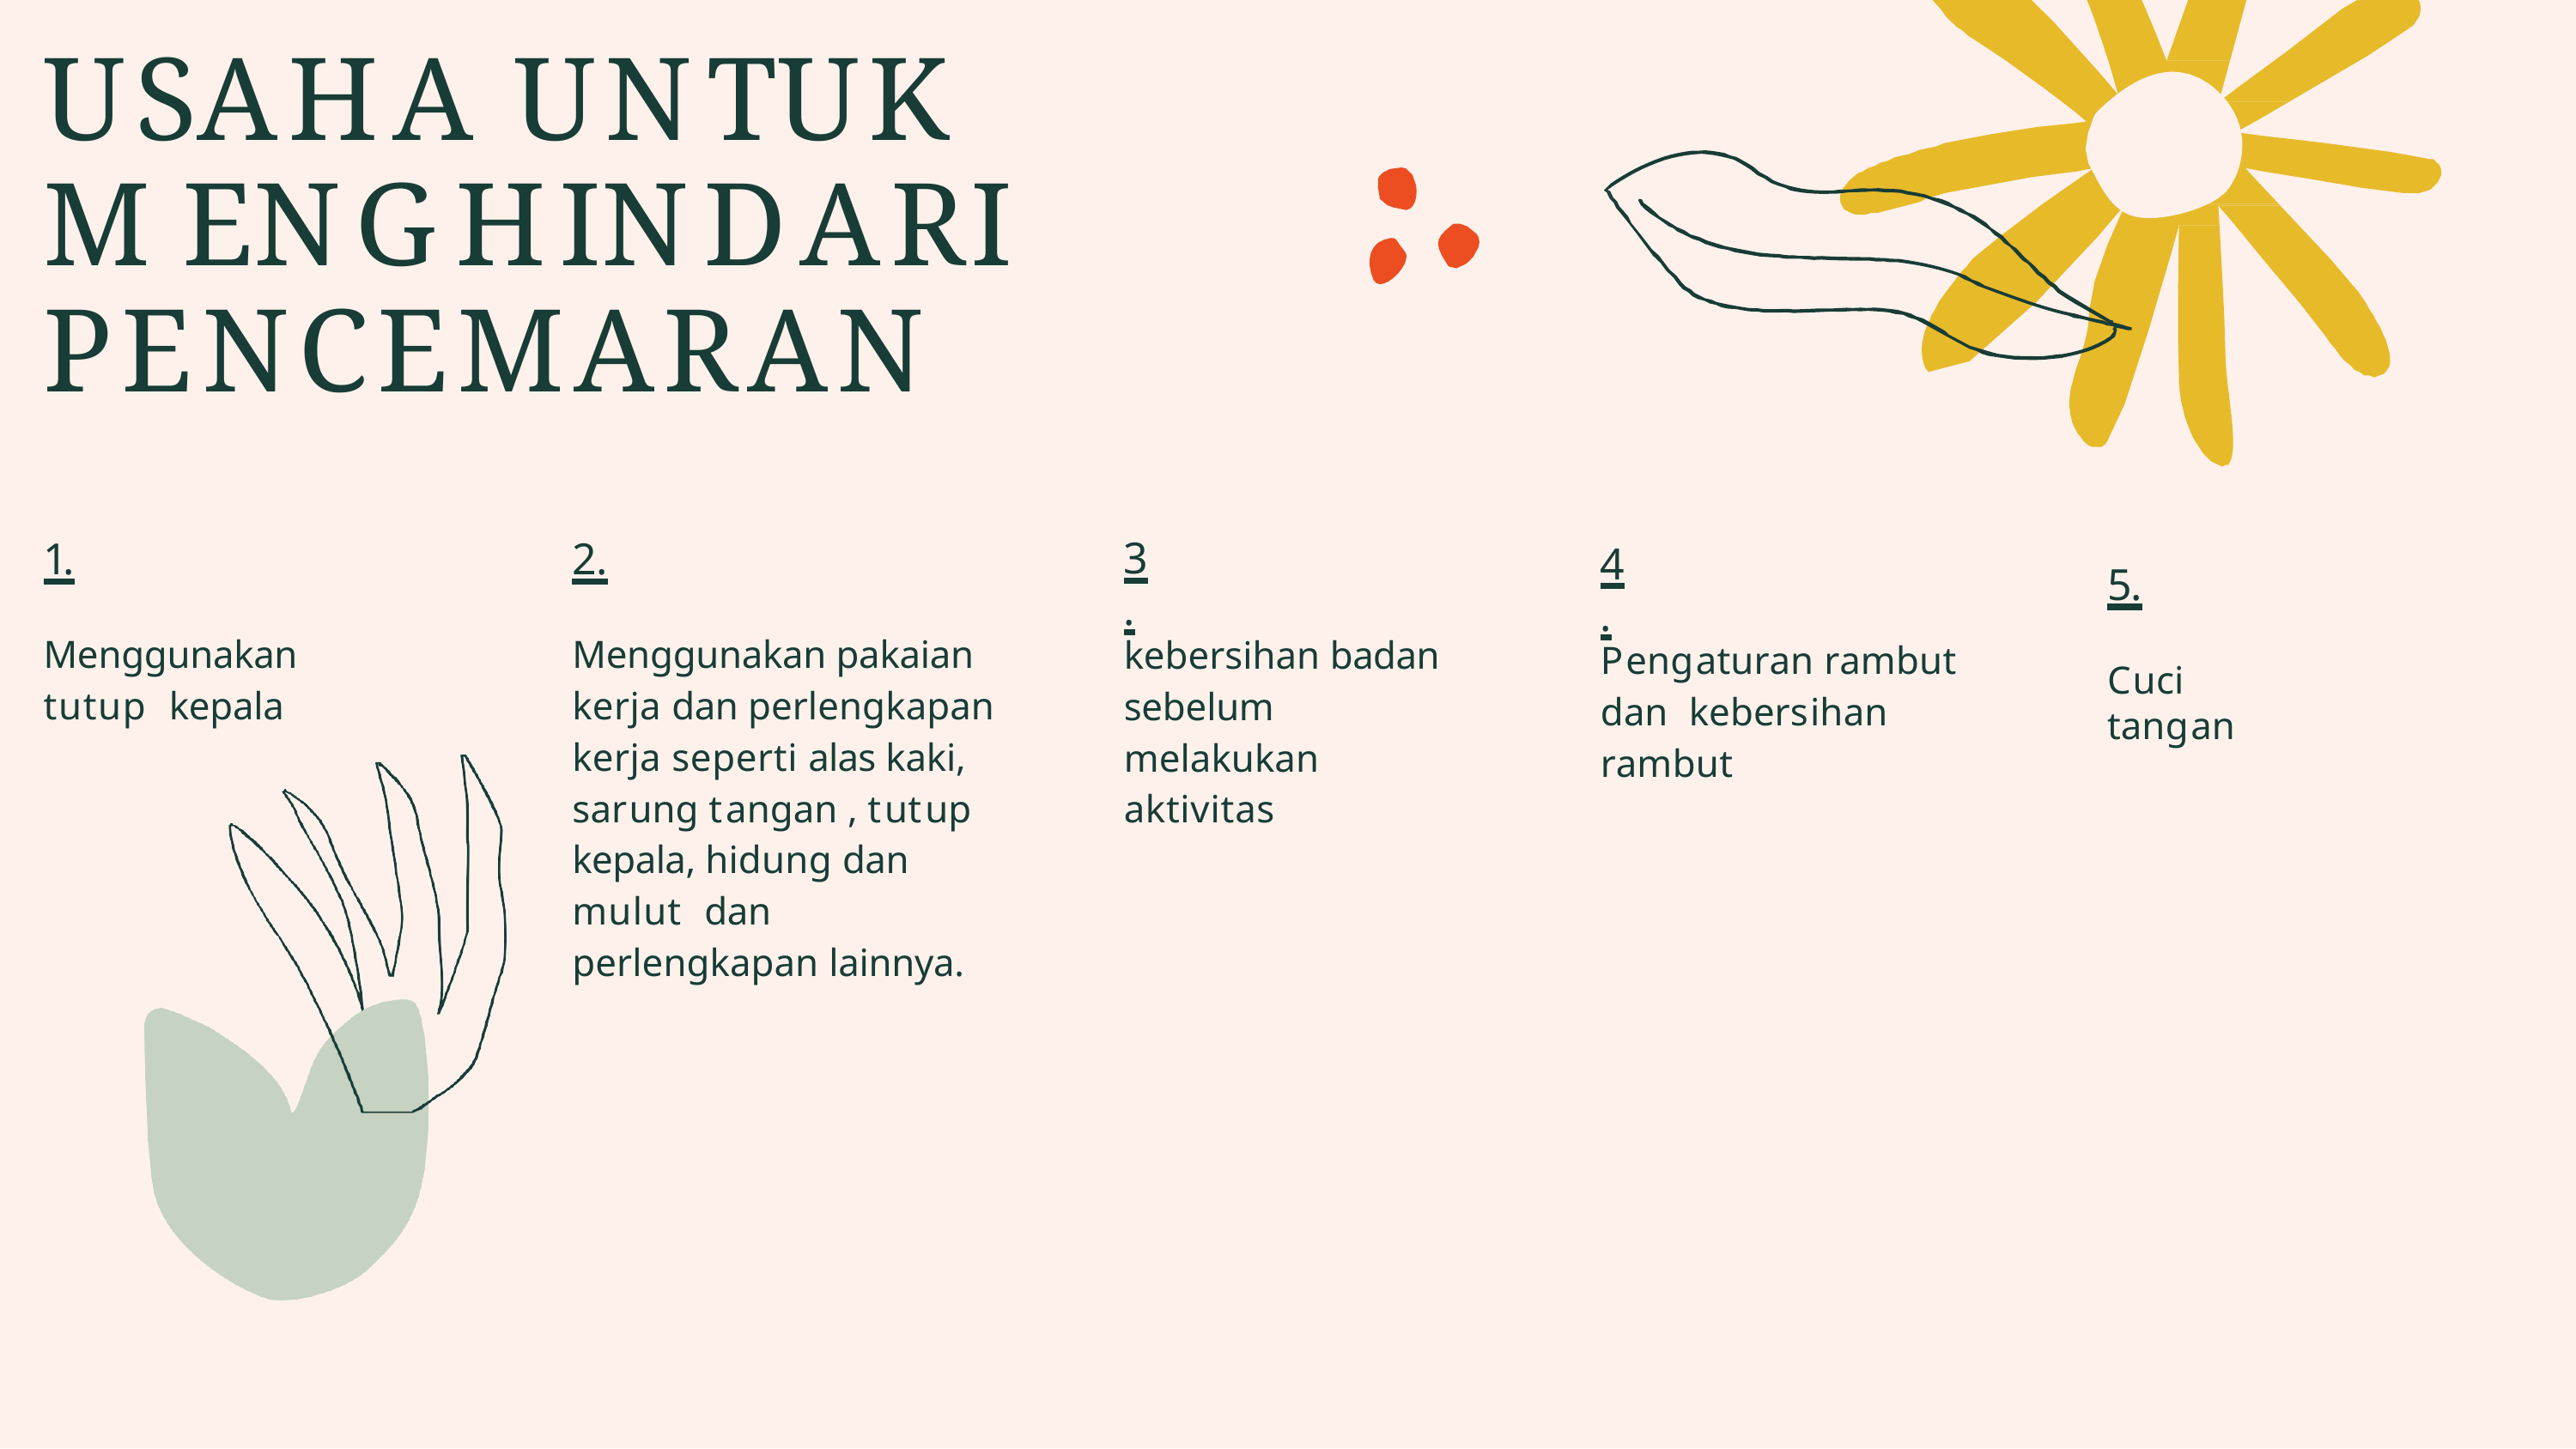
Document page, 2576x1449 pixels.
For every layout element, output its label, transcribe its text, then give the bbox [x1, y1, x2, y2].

picture [144, 755, 507, 1300]
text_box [1602, 0, 2442, 467]
title USAHA UNTUK MENGHINDARI PENCEMARAN [41, 22, 1449, 415]
text_box [1377, 167, 1417, 210]
text_box [1437, 223, 1479, 269]
text_box 1. Menggunakan tutup kepala [41, 530, 383, 728]
text_box 3. [1121, 529, 1162, 623]
text_box kebersihan badan sebelum melakukan aktivitas [1121, 623, 1460, 831]
text_box [1370, 238, 1406, 285]
text_box Pengaturan rambut dan kebersihan rambut [1598, 628, 1998, 785]
text_box 4. [1598, 535, 1639, 628]
text_box 5. Cuci tangan [2105, 555, 2307, 747]
text_box 2. Menggunakan pakaian kerja dan perlengkapan kerja seperti alas kaki, sarung tangan , tutup kepala, hidung dan mulut dan perlengkapan lainnya. [570, 530, 1014, 985]
